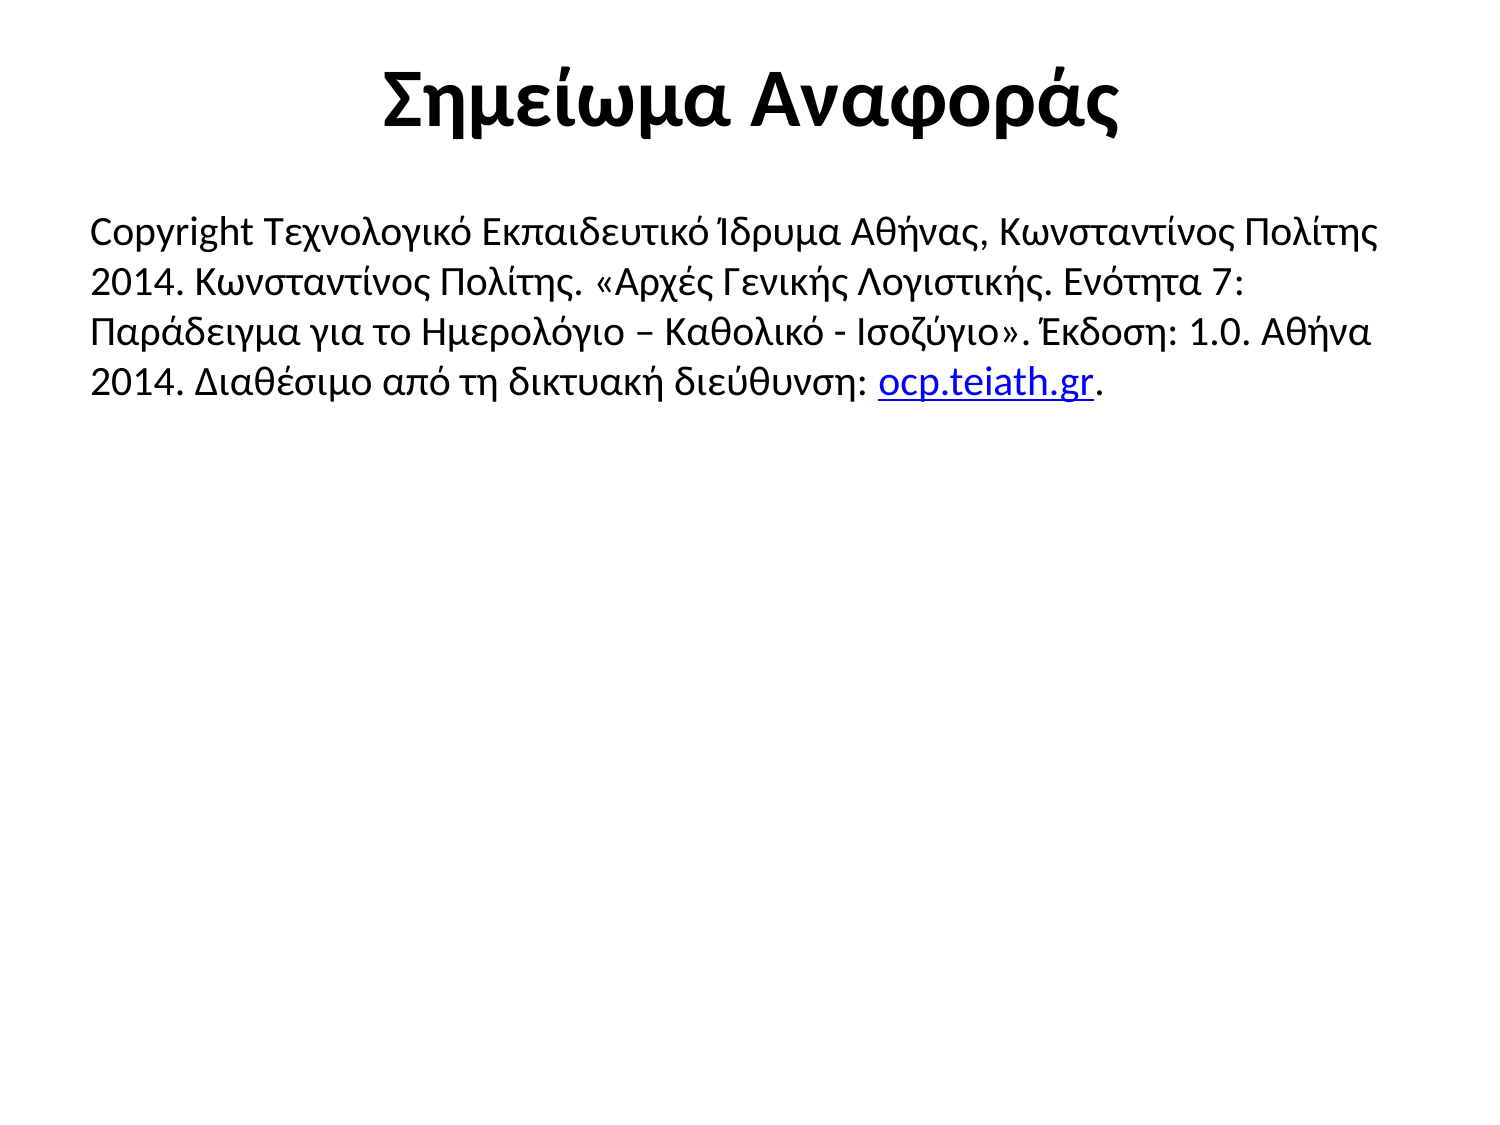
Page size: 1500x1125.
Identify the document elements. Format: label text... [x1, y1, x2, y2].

list Copyright Τεχνολογικό Εκπαιδευτικό Ίδρυμα Αθήνας, Κωνσταντίνος Πολίτης 2014. Κωνσταντίνος Πολίτης. «Αρχές Γενικής Λογιστικής. Ενότητα 7: Παράδειγμα για το Ημερολόγιο – Καθολικό - Ισοζύγιο». Έκδοση: 1.0. Αθήνα 2014. Διαθέσιμο από τη δικτυακή διεύθυνση: ocp.teiath.gr. [75, 196, 1425, 1024]
title Σημείωμα Αναφοράς [76, 19, 1427, 169]
